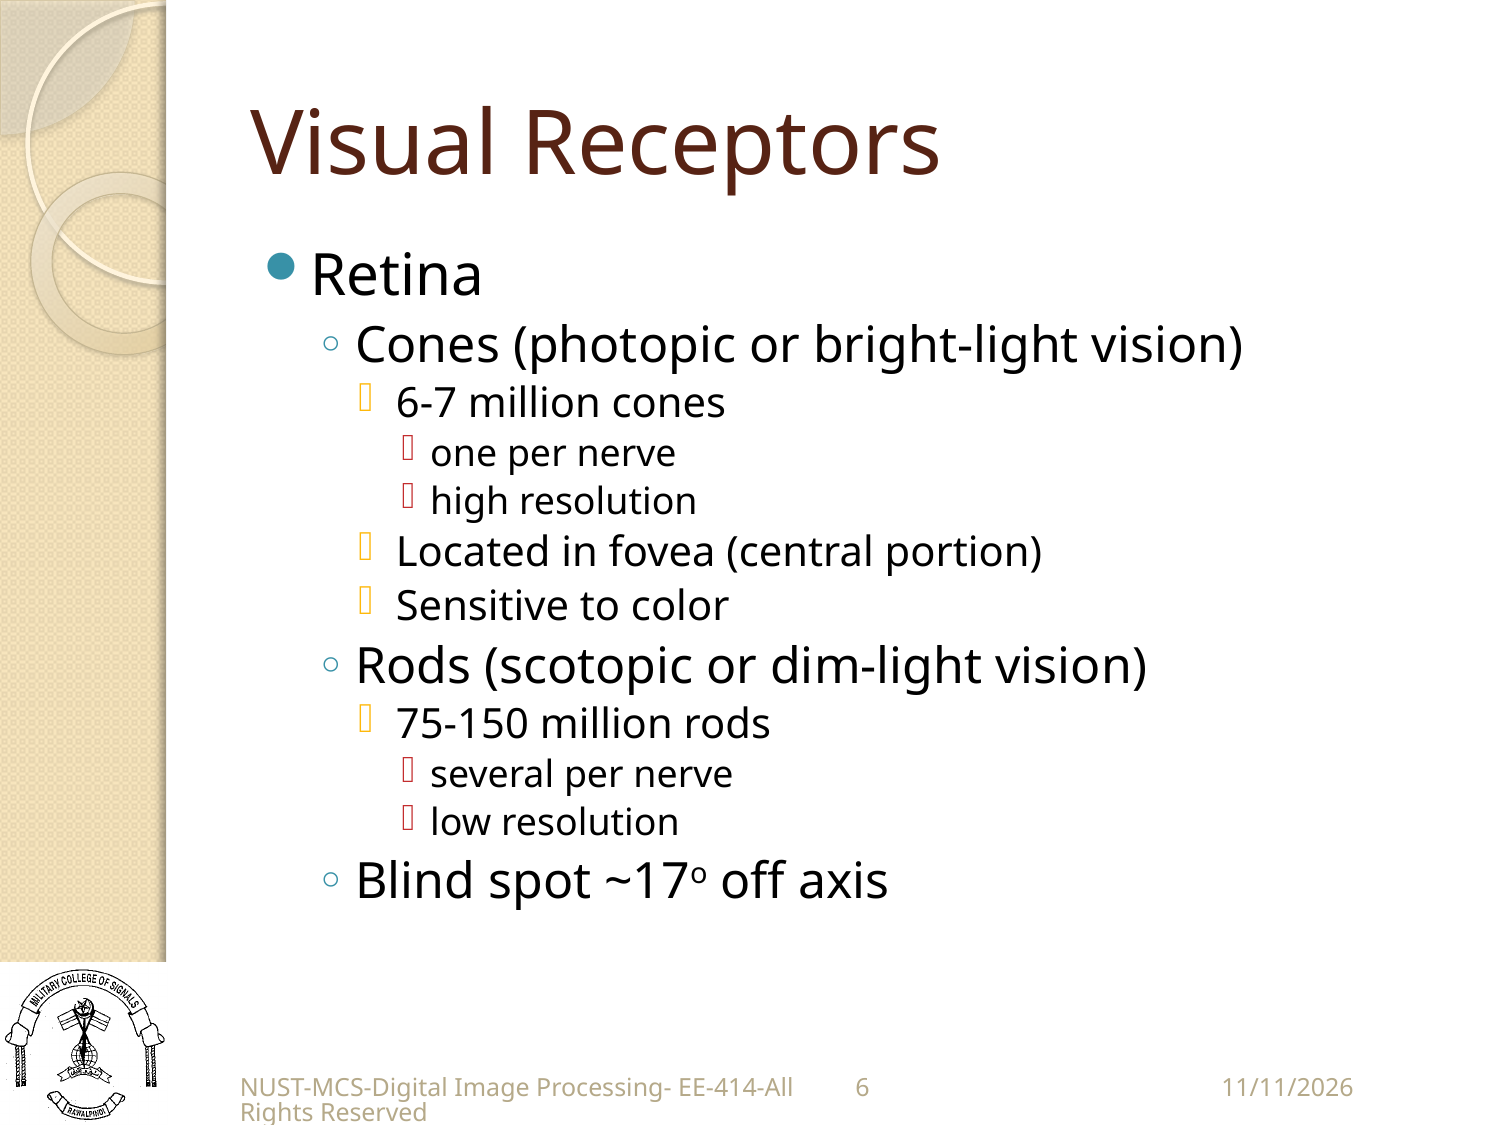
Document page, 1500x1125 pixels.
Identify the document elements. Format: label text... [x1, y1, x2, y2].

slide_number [1112, 1034, 1463, 1113]
slide_number 6 [825, 1034, 900, 1113]
picture [0, 962, 168, 1125]
title Visual Receptors [235, 45, 1466, 233]
list Retina Cones (photopic or bright-light vision) 6-7 million cones one per nerve high resolution Located in fovea (central portion) Sensitive to color Rods (scotopic or dim-light vision) 75-150 million rods several per nerve low resolution Blind spot ~17o off axis [235, 237, 1466, 1025]
footer NUST-MCS-Digital Image Processing- EE-414-All Rights Reserved [225, 1034, 825, 1113]
